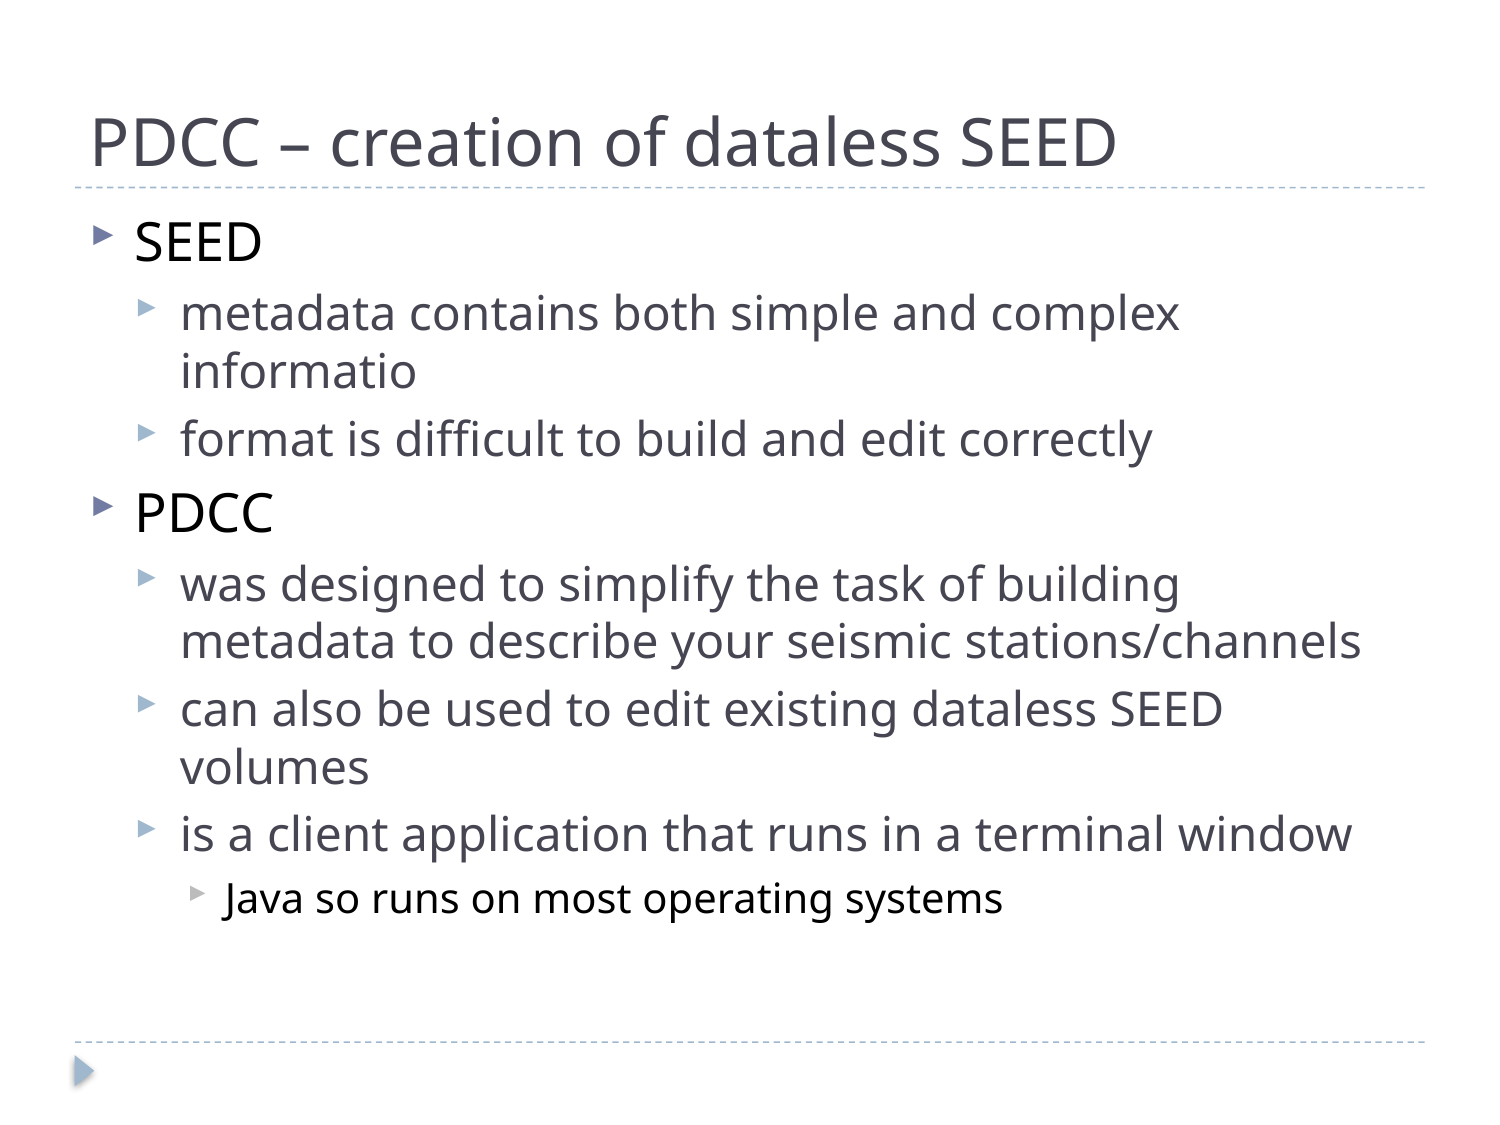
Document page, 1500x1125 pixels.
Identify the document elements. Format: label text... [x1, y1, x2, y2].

title PDCC – creation of dataless SEED [75, 24, 1425, 188]
list SEED metadata contains both simple and complex informatio format is difficult to build and edit correctly PDCC was designed to simplify the task of building metadata to describe your seismic stations/channels can also be used to edit existing dataless SEED volumes is a client application that runs in a terminal window Java so runs on most operating systems [75, 200, 1425, 1010]
